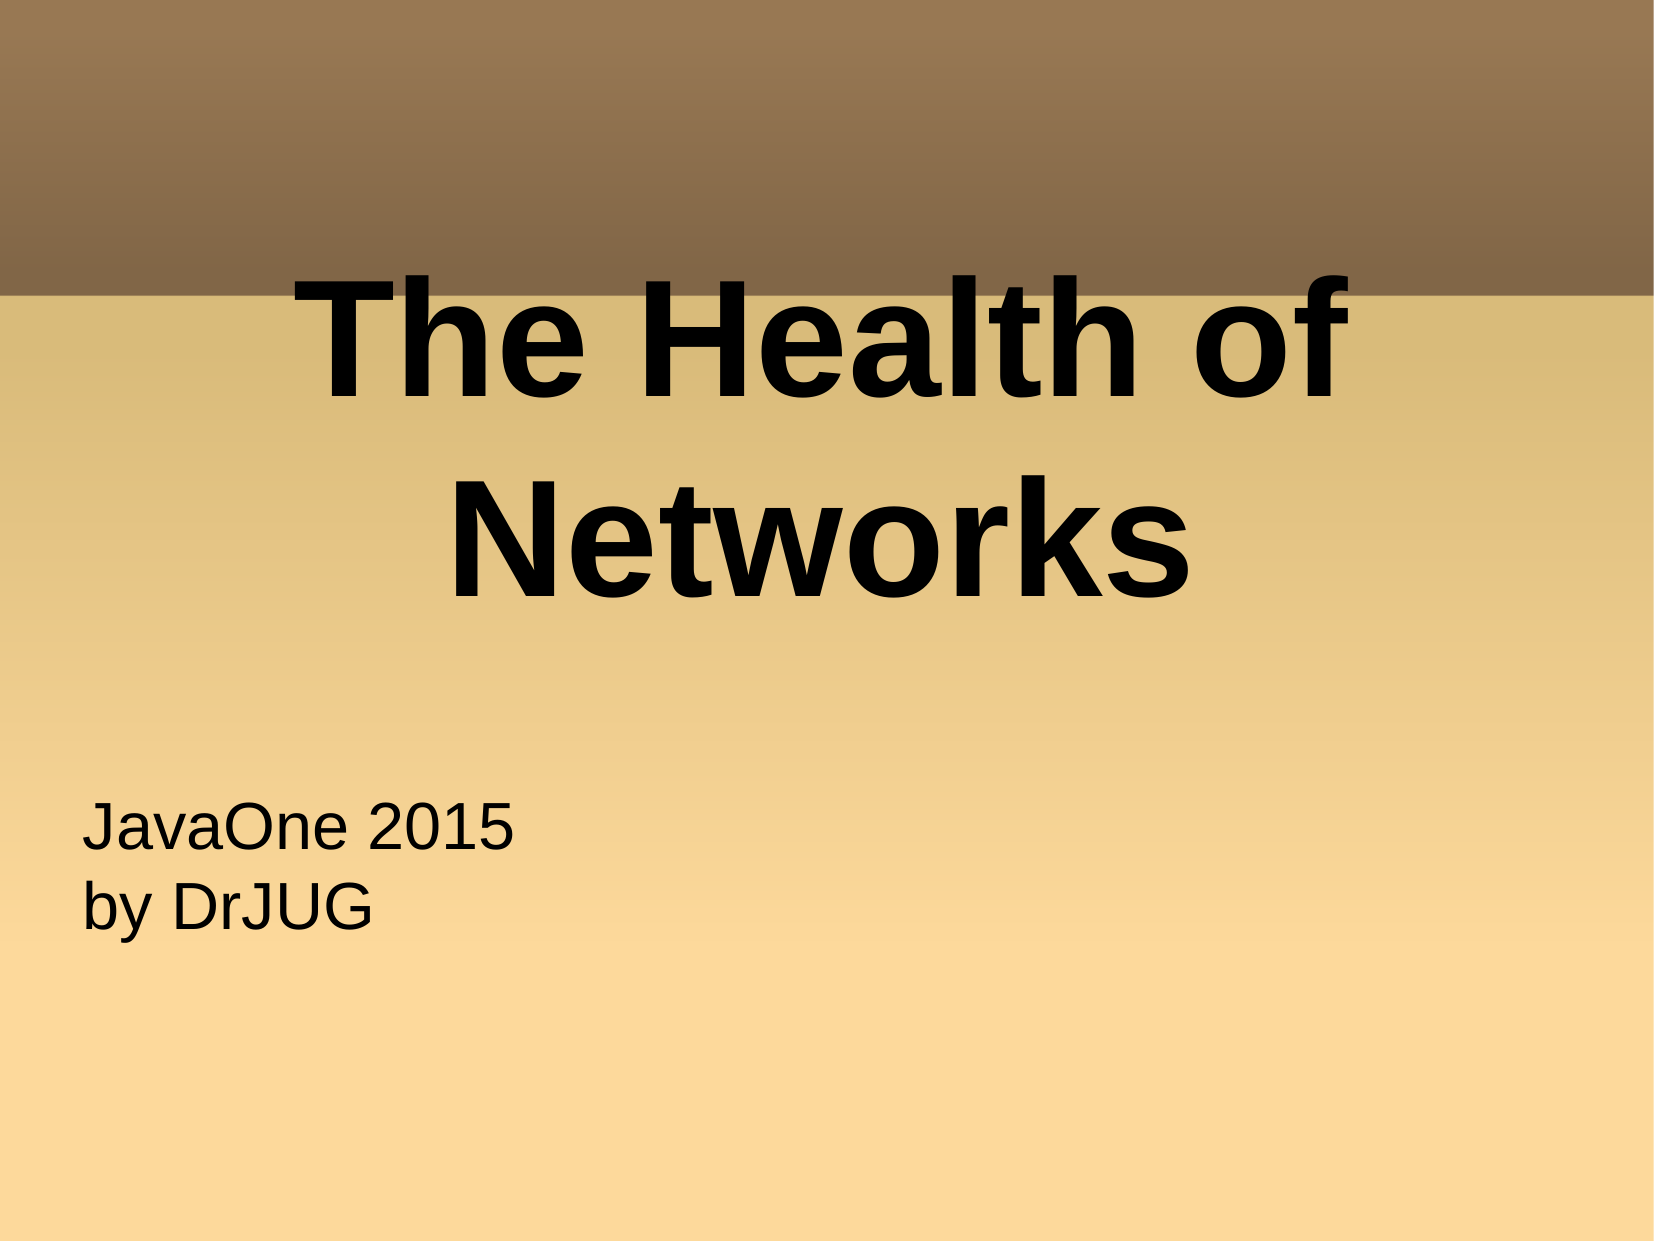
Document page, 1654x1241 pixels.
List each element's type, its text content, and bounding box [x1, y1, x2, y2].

text_box JavaOne 2015 by DrJUG [82, 782, 1571, 1109]
text_box The Health of Networks [76, 245, 1565, 615]
picture [0, 0, 1654, 1241]
